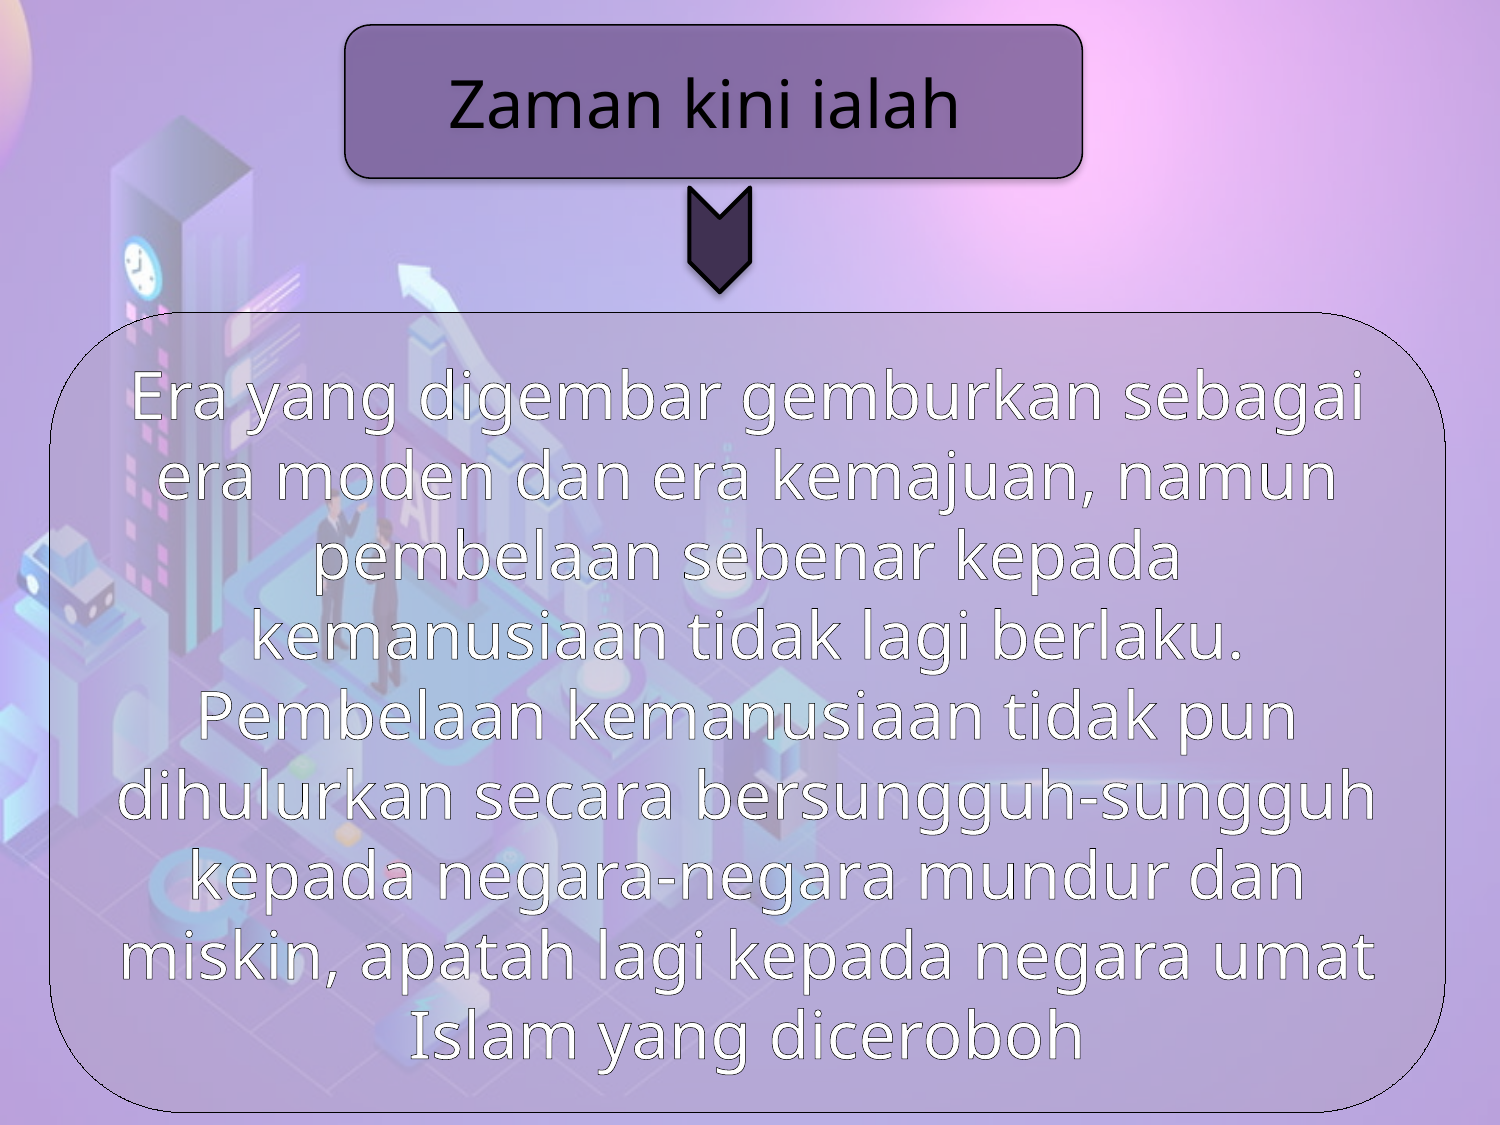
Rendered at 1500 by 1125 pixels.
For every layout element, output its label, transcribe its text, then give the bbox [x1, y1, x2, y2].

text_box Zaman kini ialah [344, 24, 1084, 179]
text_box Era yang digembar gemburkan sebagai era moden dan era kemajuan, namun pembelaan sebenar kepada kemanusiaan tidak lagi berlaku. Pembelaan kemanusiaan tidak pun dihulurkan secara bersungguh-sungguh kepada negara-negara mundur dan miskin, apatah lagi kepada negara umat Islam yang diceroboh [49, 312, 1446, 1113]
text_box [687, 185, 753, 295]
